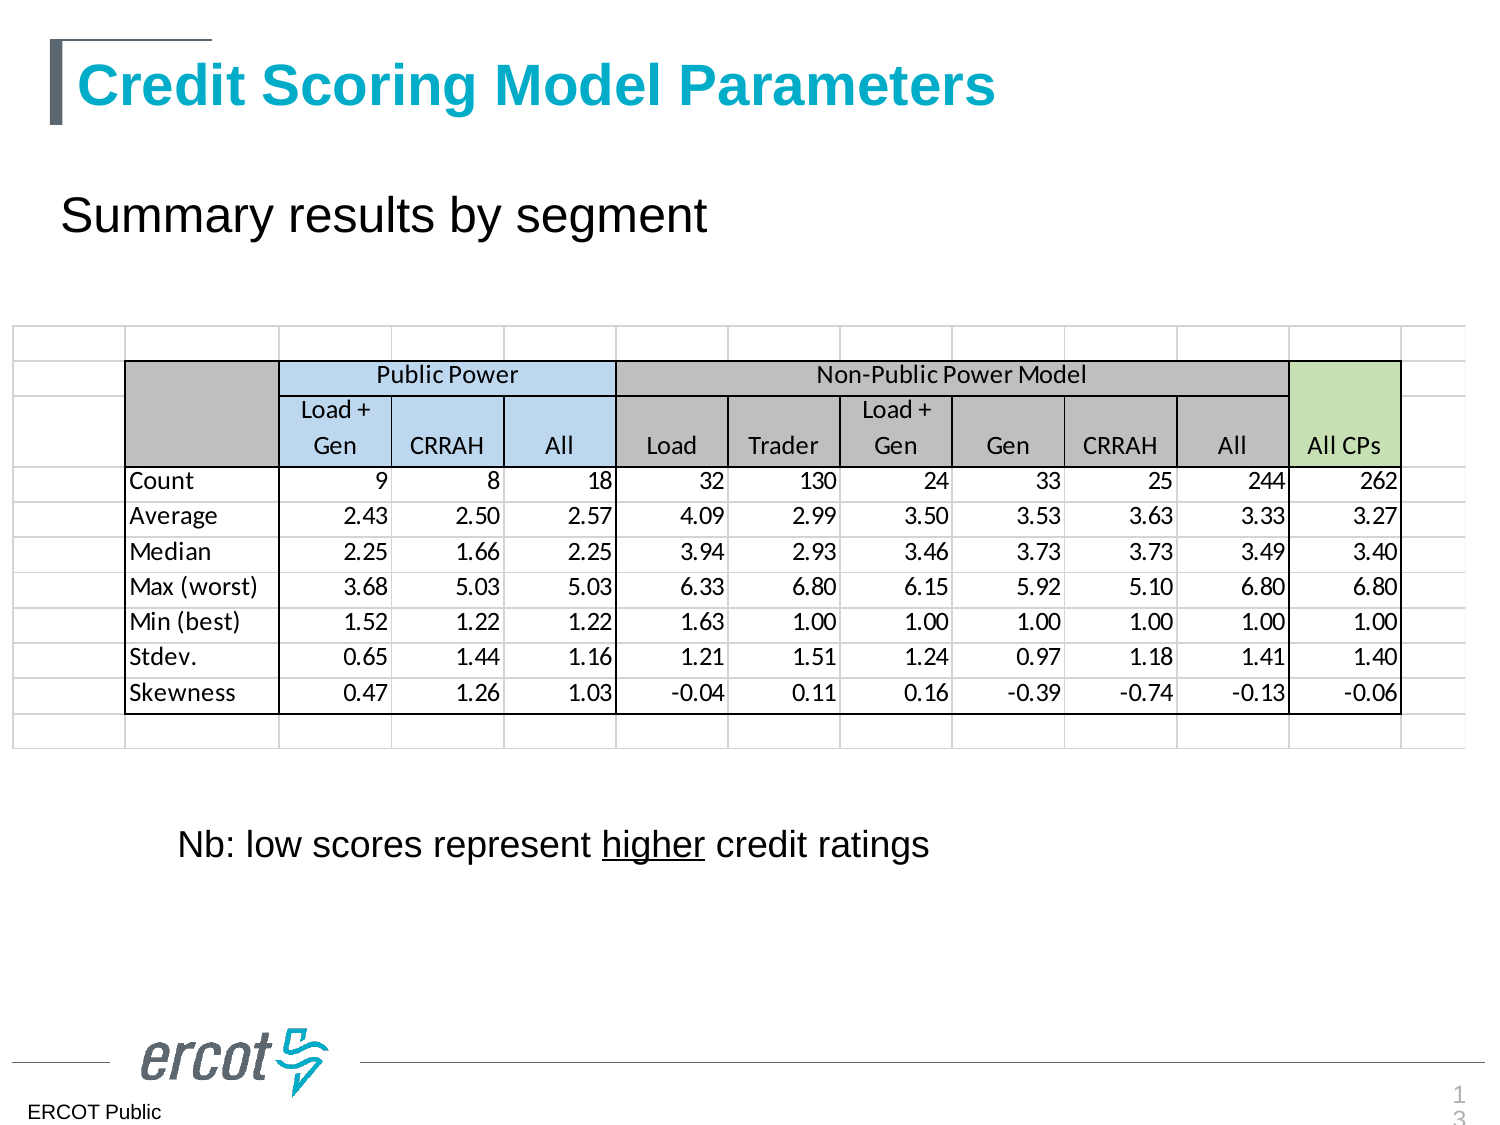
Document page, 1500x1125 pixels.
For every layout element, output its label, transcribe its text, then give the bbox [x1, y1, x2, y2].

title Credit Scoring Model Parameters [62, 39, 1450, 138]
picture [11, 324, 1468, 751]
text_box Nb: low scores represent higher credit ratings [162, 812, 1050, 873]
slide_number 13 [1437, 1076, 1475, 1112]
picture [137, 1024, 332, 1100]
text_box Summary results by segment [45, 174, 1467, 250]
